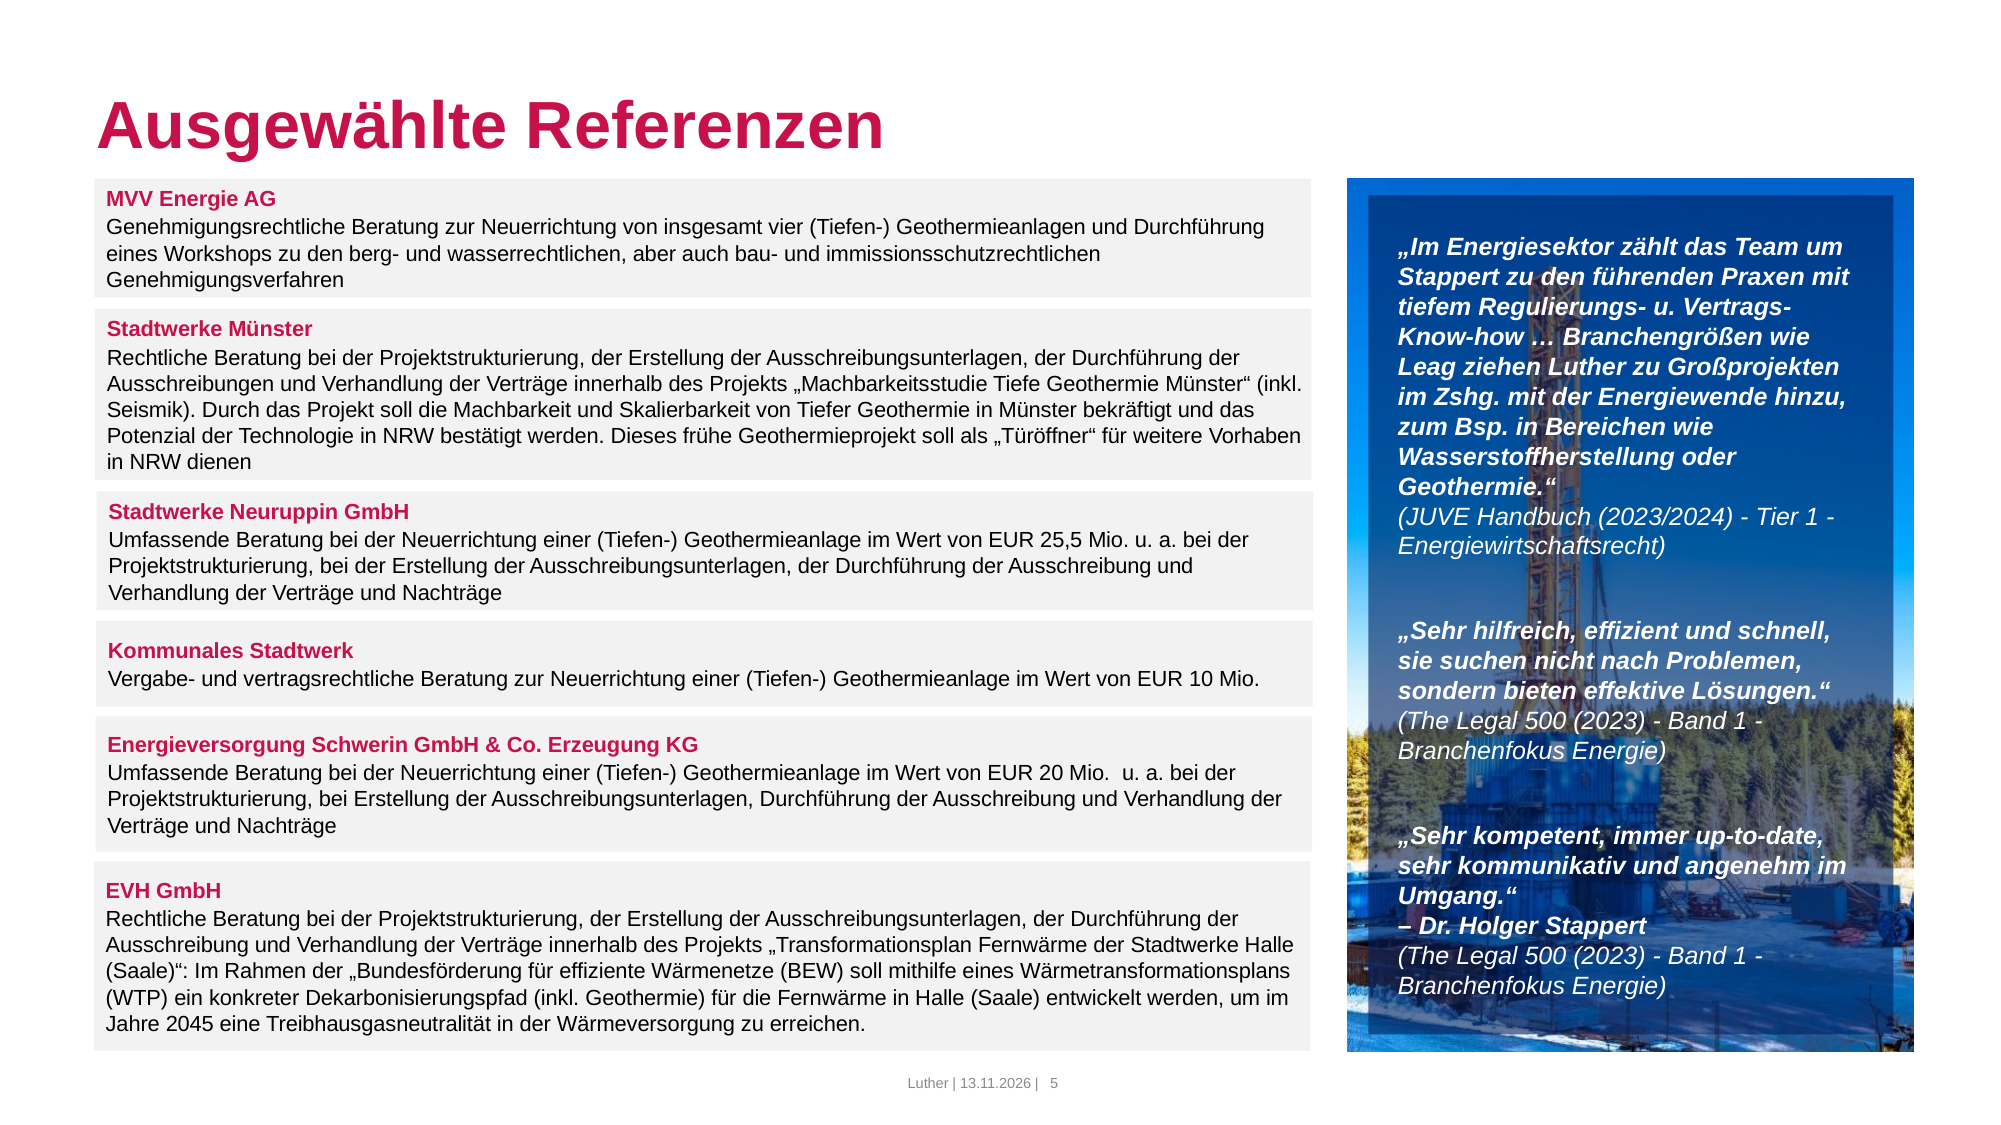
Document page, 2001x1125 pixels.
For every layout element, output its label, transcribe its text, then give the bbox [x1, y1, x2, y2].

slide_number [835, 1065, 1050, 1125]
text_box Stadtwerke Münster Rechtliche Beratung bei der Projektstrukturierung, der Erstellung der Ausschreibungsunterlagen, der Durchführung der Ausschreibungen und Verhandlung der Verträge innerhalb des Projekts „Machbarkeitsstudie Tiefe Geothermie Münster“ (inkl. Seismik). Durch das Projekt soll die Machbarkeit und Skalierbarkeit von Tiefer Geothermie in Münster bekräftigt und das Potenzial der Technologie in NRW bestätigt werden. Dieses frühe Geothermieprojekt soll als „Türöffner“ für weitere Vorhaben in NRW dienen [94, 308, 1312, 480]
text_box MVV Energie AG Genehmigungsrechtliche Beratung zur Neuerrichtung von insgesamt vier (Tiefen-) Geothermieanlagen und Durchführung eines Workshops zu den berg- und wasserrechtlichen, aber auch bau- und immissionsschutzrechtlichen Genehmigungsverfahren [94, 178, 1311, 298]
text_box EVH GmbH Rechtliche Beratung bei der Projektstrukturierung, der Erstellung der Ausschreibungsunterlagen, der Durchführung der Ausschreibung und Verhandlung der Verträge innerhalb des Projekts „Transformationsplan Fernwärme der Stadtwerke Halle (Saale)“: Im Rahmen der „Bundesförderung für effiziente Wärmenetze (BEW) soll mithilfe eines Wärmetransformationsplans (WTP) ein konkreter Dekarbonisierungspfad (inkl. Geothermie) für die Fernwärme in Halle (Saale) entwickelt werden, um im Jahre 2045 eine Treibhausgasneutralität in der Wärmeversorgung zu erreichen. [93, 861, 1311, 1051]
title Ausgewählte Referenzen [96, 91, 1317, 263]
text_box Kommunales Stadtwerk Vergabe- und vertragsrechtliche Beratung zur Neuerrichtung einer (Tiefen-) Geothermieanlage im Wert von EUR 10 Mio. [96, 620, 1313, 707]
slide_number 5 [1050, 1065, 1110, 1125]
text_box Energieversorgung Schwerin GmbH & Co. Erzeugung KG Umfassende Beratung bei der Neuerrichtung einer (Tiefen-) Geothermieanlage im Wert von EUR 20 Mio. u. a. bei der Projektstrukturierung, bei Erstellung der Ausschreibungsunterlagen, Durchführung der Ausschreibung und Verhandlung der Verträge und Nachträge [95, 716, 1313, 852]
picture [1347, 178, 1914, 1052]
text_box Stadtwerke Neuruppin GmbH Umfassende Beratung bei der Neuerrichtung einer (Tiefen-) Geothermieanlage im Wert von EUR 25,5 Mio. u. a. bei der Projektstrukturierung, bei der Erstellung der Ausschreibungsunterlagen, der Durchführung der Ausschreibung und Verhandlung der Verträge und Nachträge [96, 491, 1314, 611]
